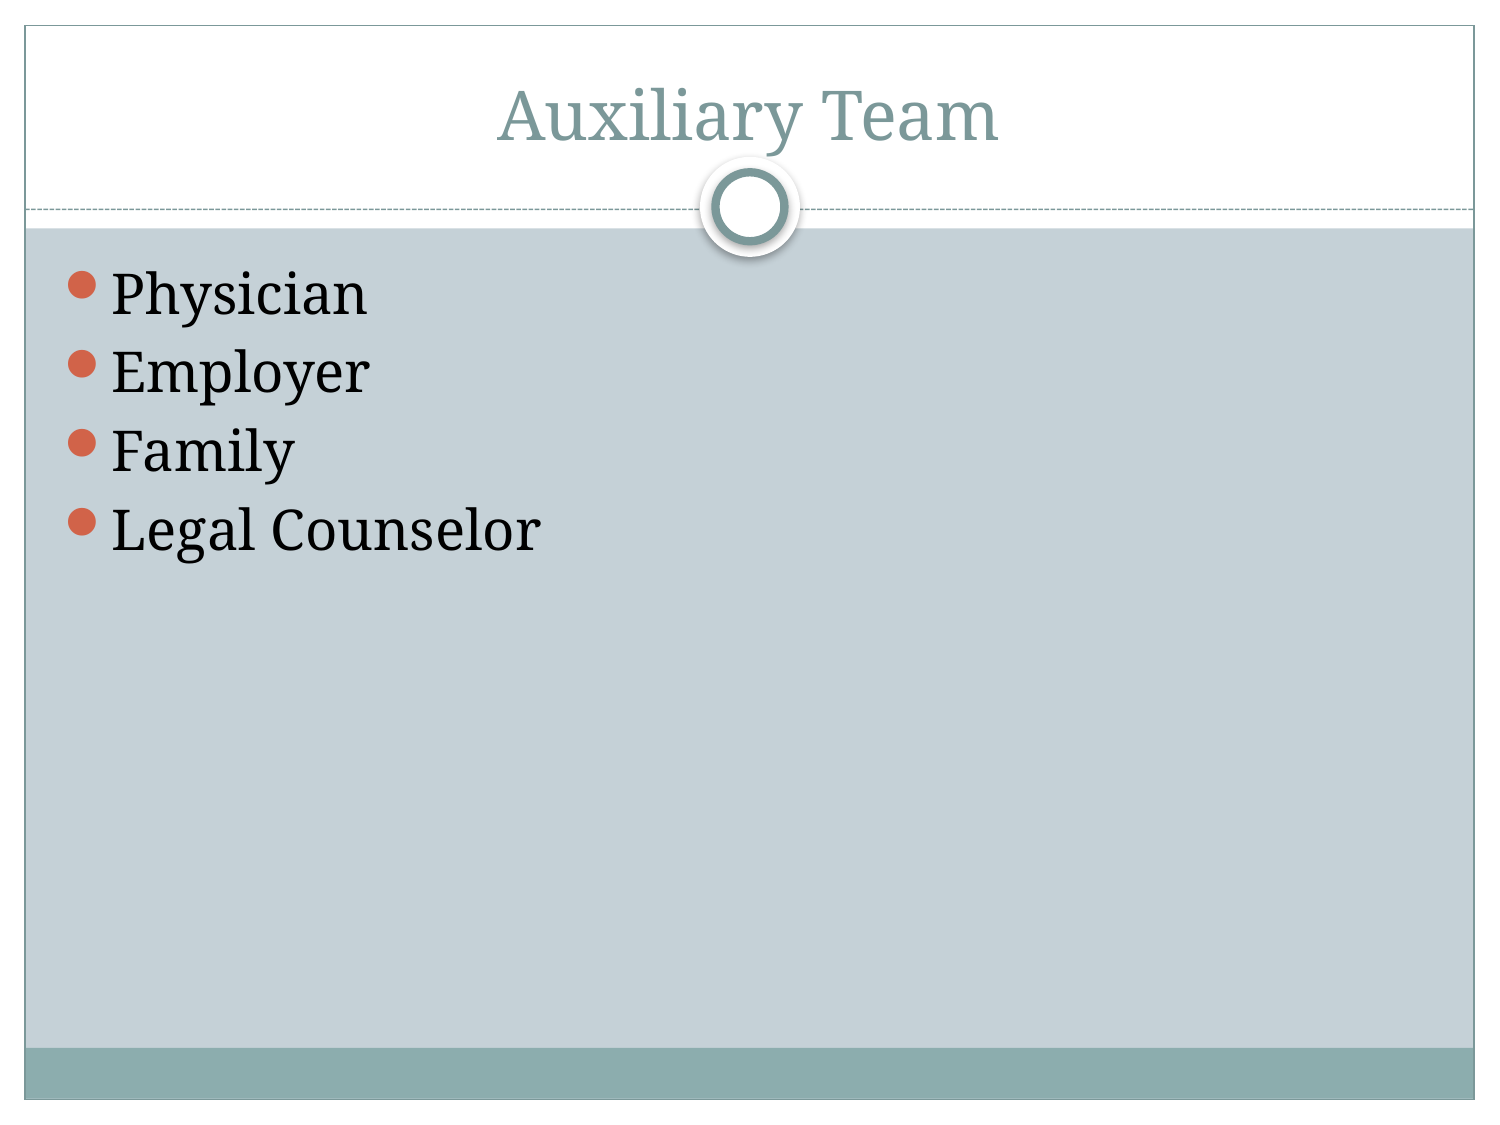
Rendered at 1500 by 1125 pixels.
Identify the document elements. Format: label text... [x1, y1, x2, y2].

title Auxiliary Team [49, 37, 1450, 162]
list Physician Employer Family Legal Counselor [49, 250, 1445, 1001]
